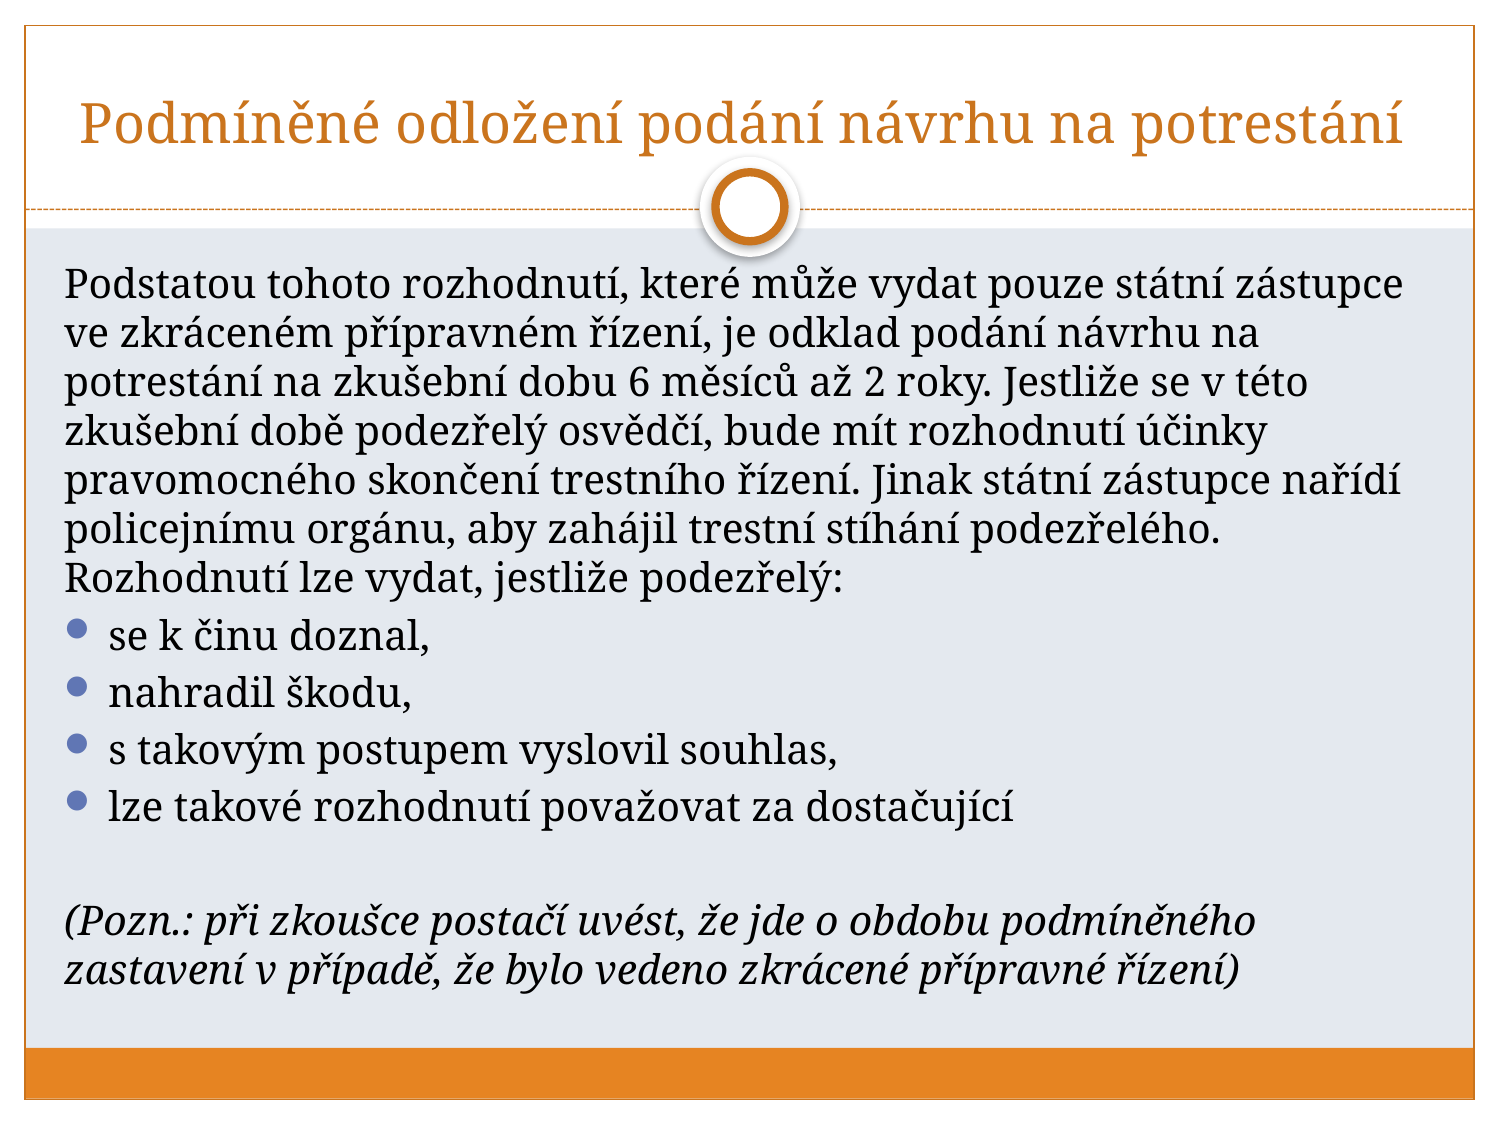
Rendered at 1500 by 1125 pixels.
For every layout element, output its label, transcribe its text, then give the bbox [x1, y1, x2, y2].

title Podmíněné odložení podání návrhu na potrestání [49, 37, 1450, 162]
list Podstatou tohoto rozhodnutí, které může vydat pouze státní zástupce ve zkráceném přípravném řízení, je odklad podání návrhu na potrestání na zkušební dobu 6 měsíců až 2 roky. Jestliže se v této zkušební době podezřelý osvědčí, bude mít rozhodnutí účinky pravomocného skončení trestního řízení. Jinak státní zástupce nařídí policejnímu orgánu, aby zahájil trestní stíhání podezřelého. Rozhodnutí lze vydat, jestliže podezřelý: se k činu doznal, nahradil škodu, s takovým postupem vyslovil souhlas, lze takové rozhodnutí považovat za dostačující (Pozn.: při zkoušce postačí uvést, že jde o obdobu podmíněného zastavení v případě, že bylo vedeno zkrácené přípravné řízení) [49, 250, 1445, 1001]
